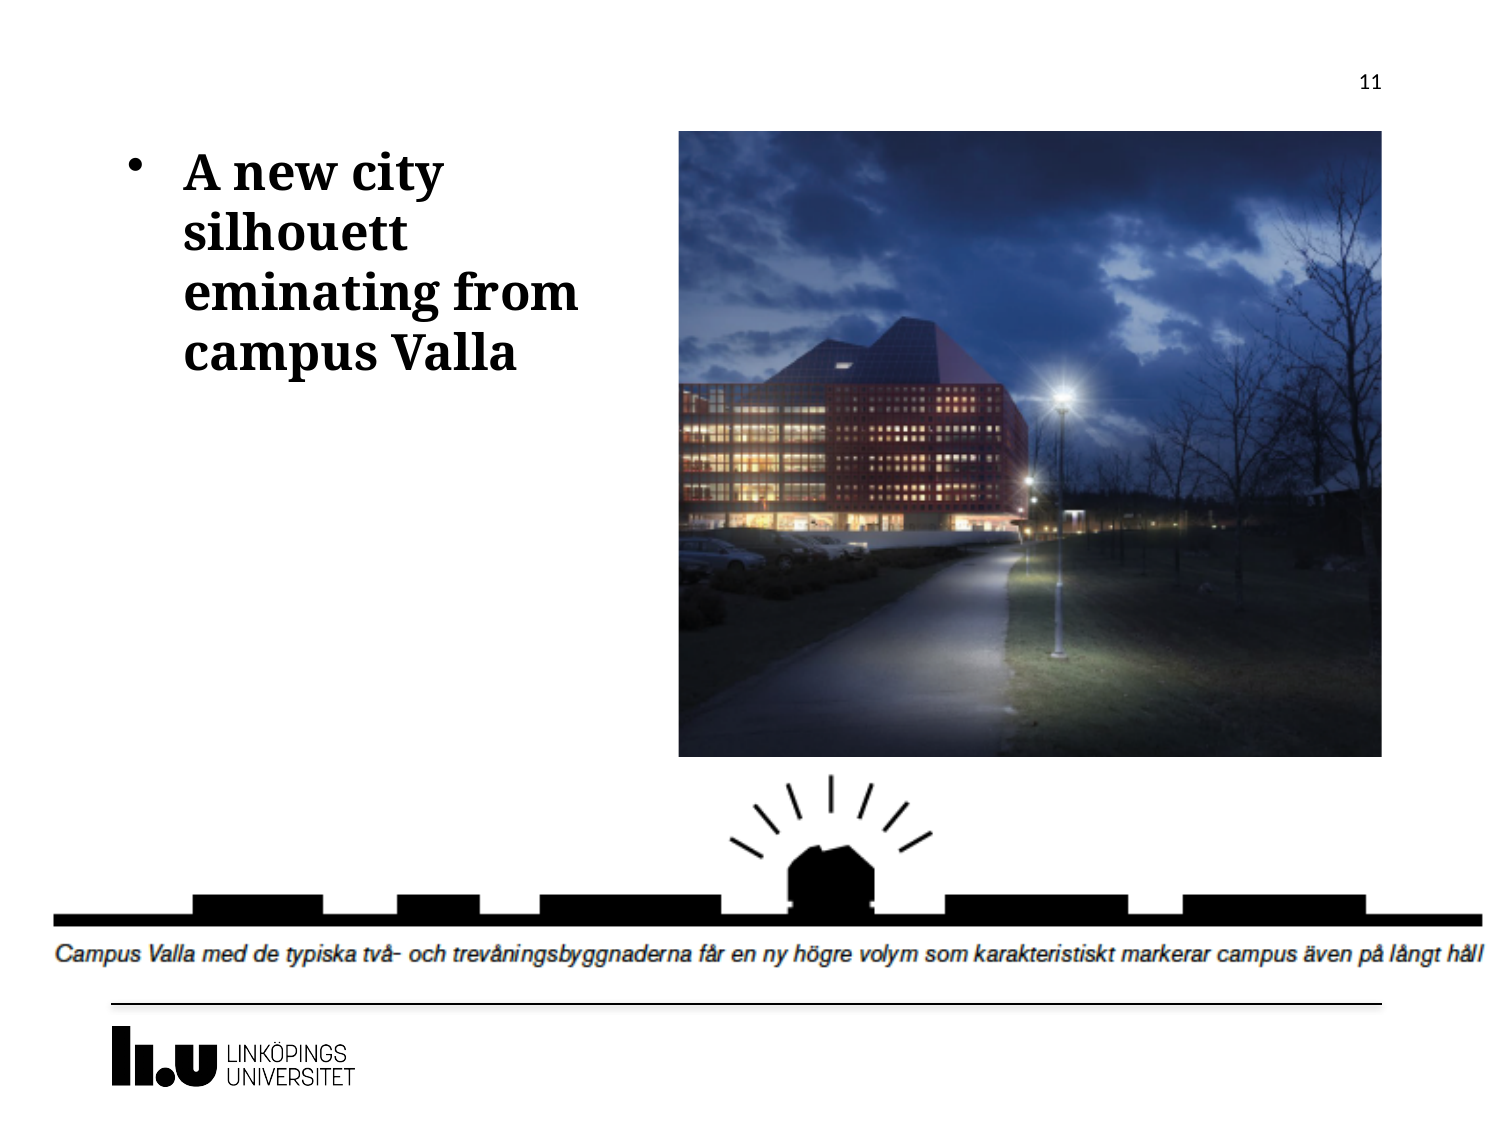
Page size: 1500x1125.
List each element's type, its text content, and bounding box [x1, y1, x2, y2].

picture [112, 1026, 355, 1087]
slide_number 11 [1306, 59, 1397, 103]
list A new city silhouett eminating from campus Valla [112, 133, 657, 755]
picture [30, 130, 1500, 994]
